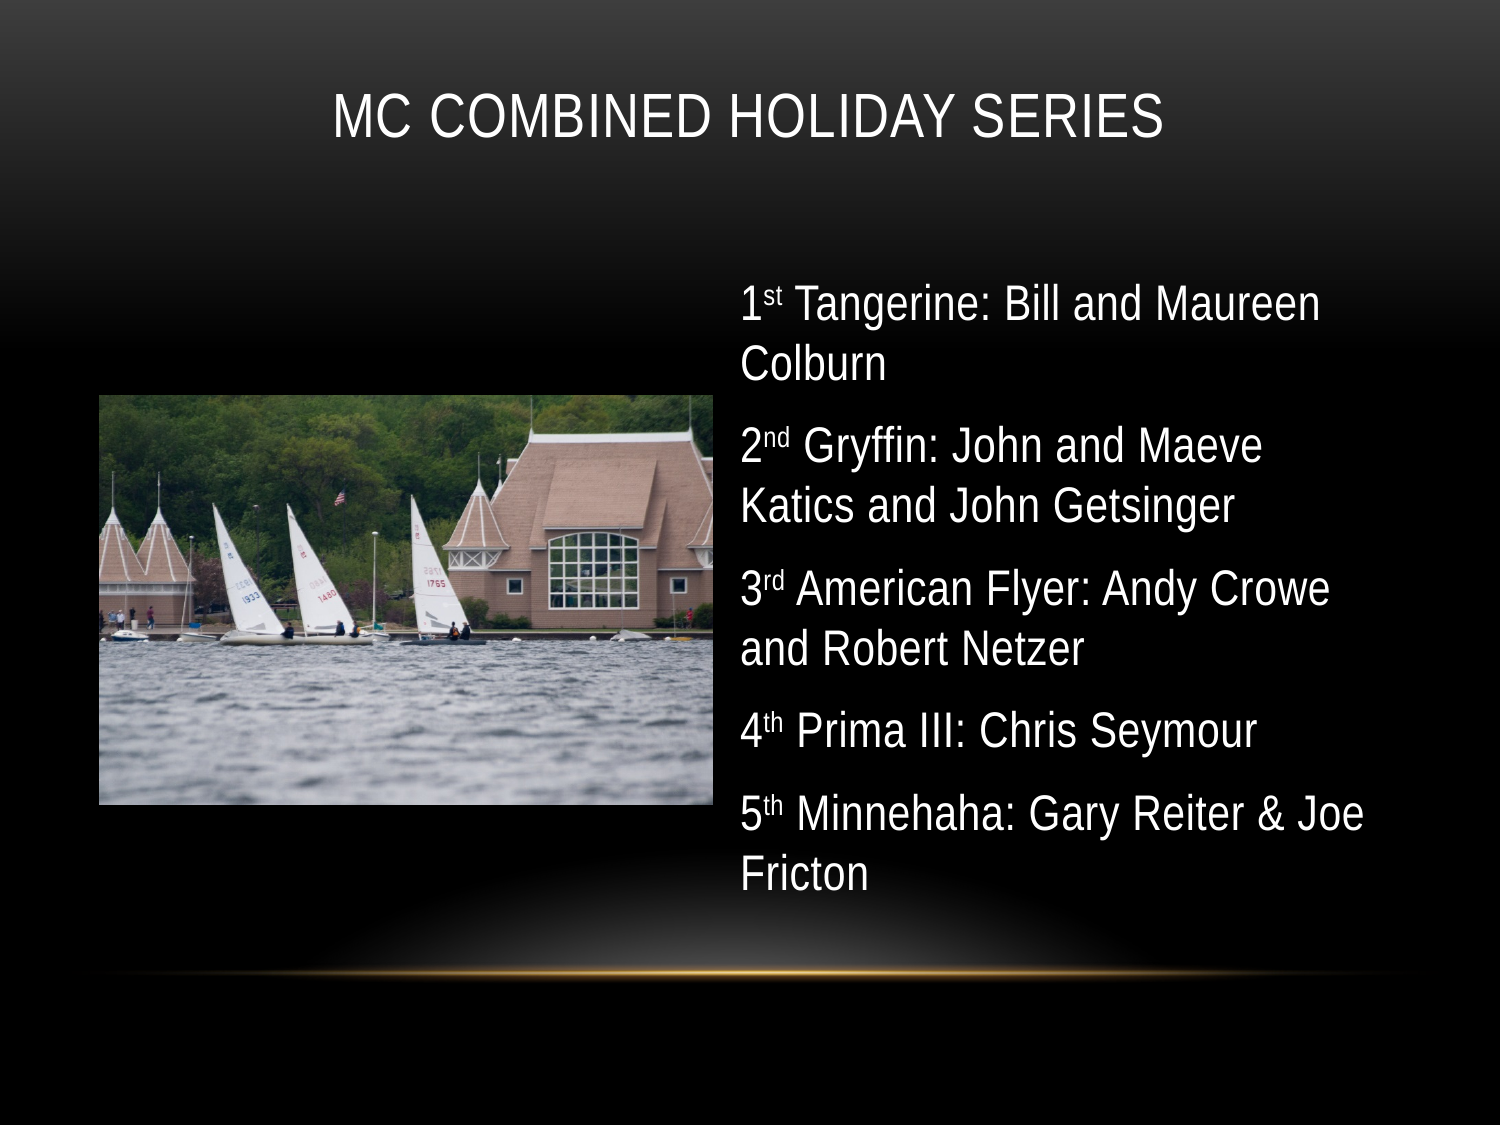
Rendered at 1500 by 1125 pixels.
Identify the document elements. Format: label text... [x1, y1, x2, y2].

list 1st Tangerine: Bill and Maureen Colburn 2nd Gryffin: John and Maeve Katics and John Getsinger 3rd American Flyer: Andy Crowe and Robert Netzer 4th Prima III: Chris Seymour 5th Minnehaha: Gary Reiter & Joe Fricton [725, 262, 1400, 938]
picture [0, 0, 1500, 1125]
title MC COMbined Holiday Series [99, 45, 1400, 233]
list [99, 395, 713, 805]
